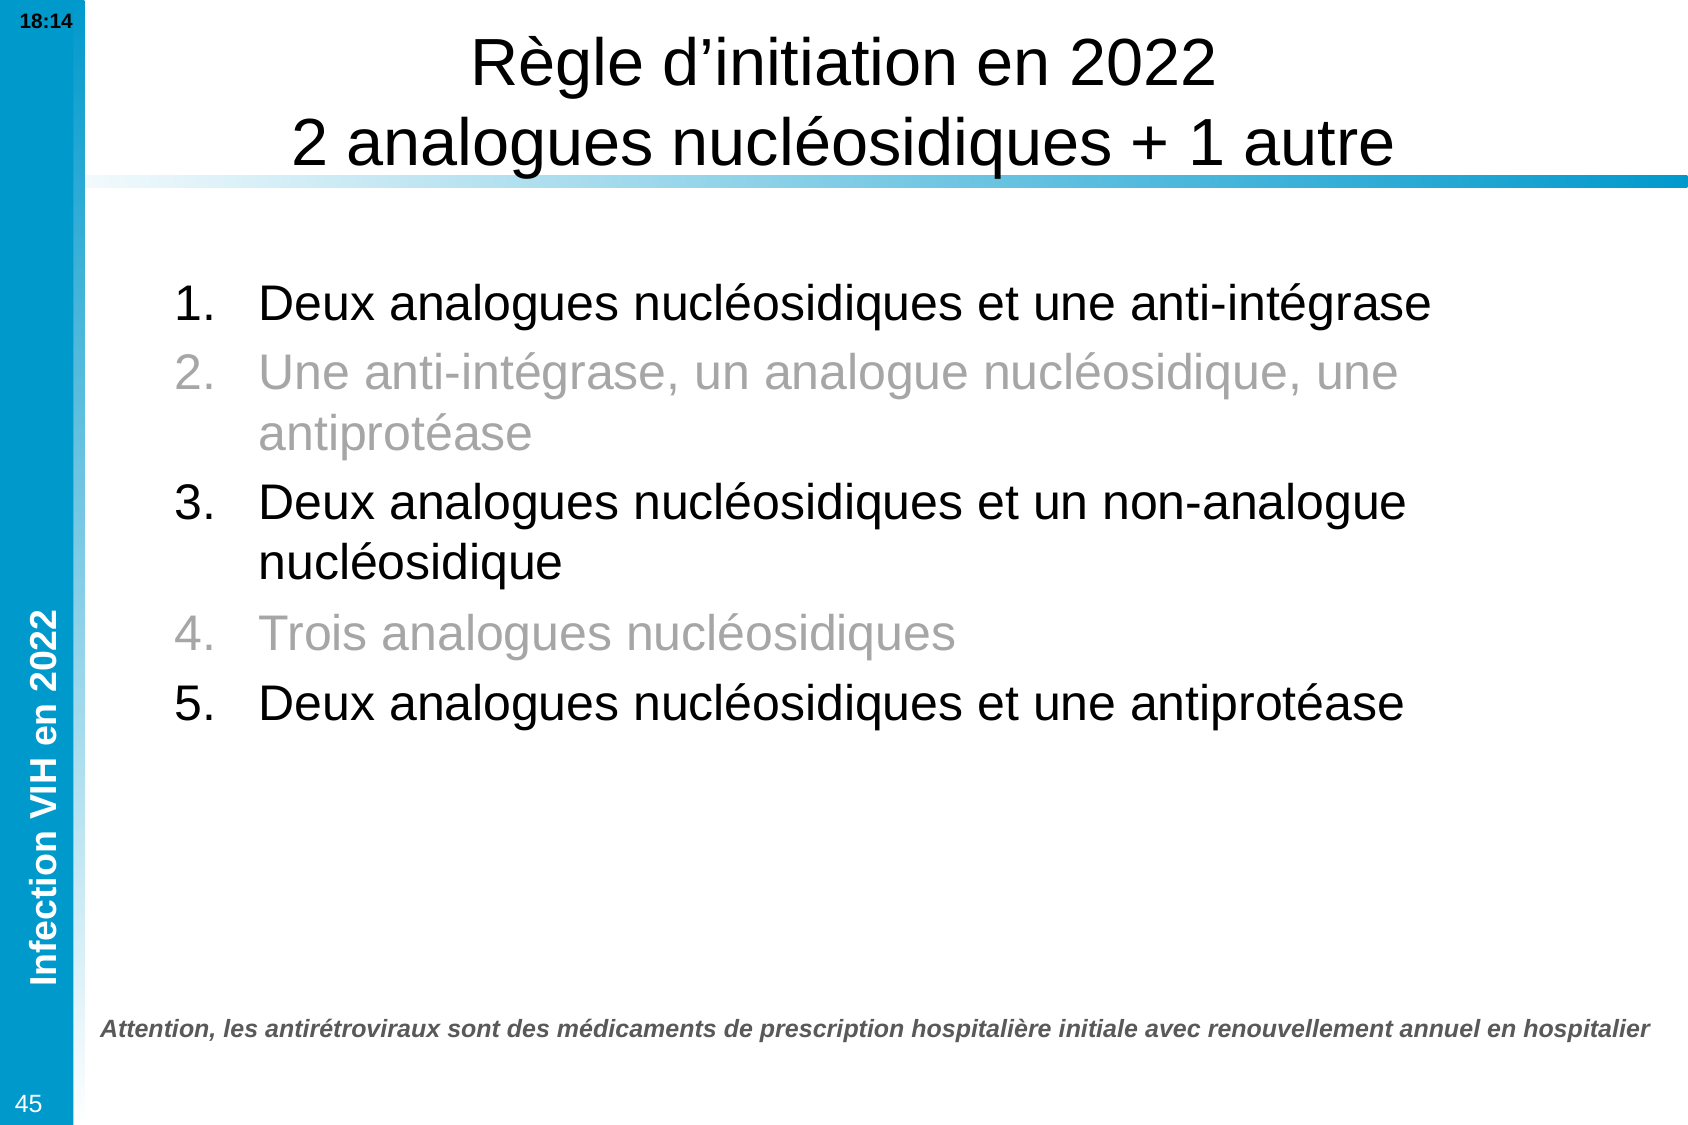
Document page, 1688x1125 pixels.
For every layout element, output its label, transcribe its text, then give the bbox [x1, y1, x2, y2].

title Règle d’initiation en 2022 2 analogues nucléosidiques + 1 autre [84, 28, 1604, 170]
text_box Attention, les antirétroviraux sont des médicaments de prescription hospitalière initiale avec renouvellement annuel en hospitalier [85, 1004, 1669, 1050]
list Deux analogues nucléosidiques et une anti-intégrase Une anti-intégrase, un analogue nucléosidique, une antiprotéase Deux analogues nucléosidiques et un non-analogue nucléosidique Trois analogues nucléosidiques Deux analogues nucléosidiques et une antiprotéase [84, 262, 1604, 1005]
